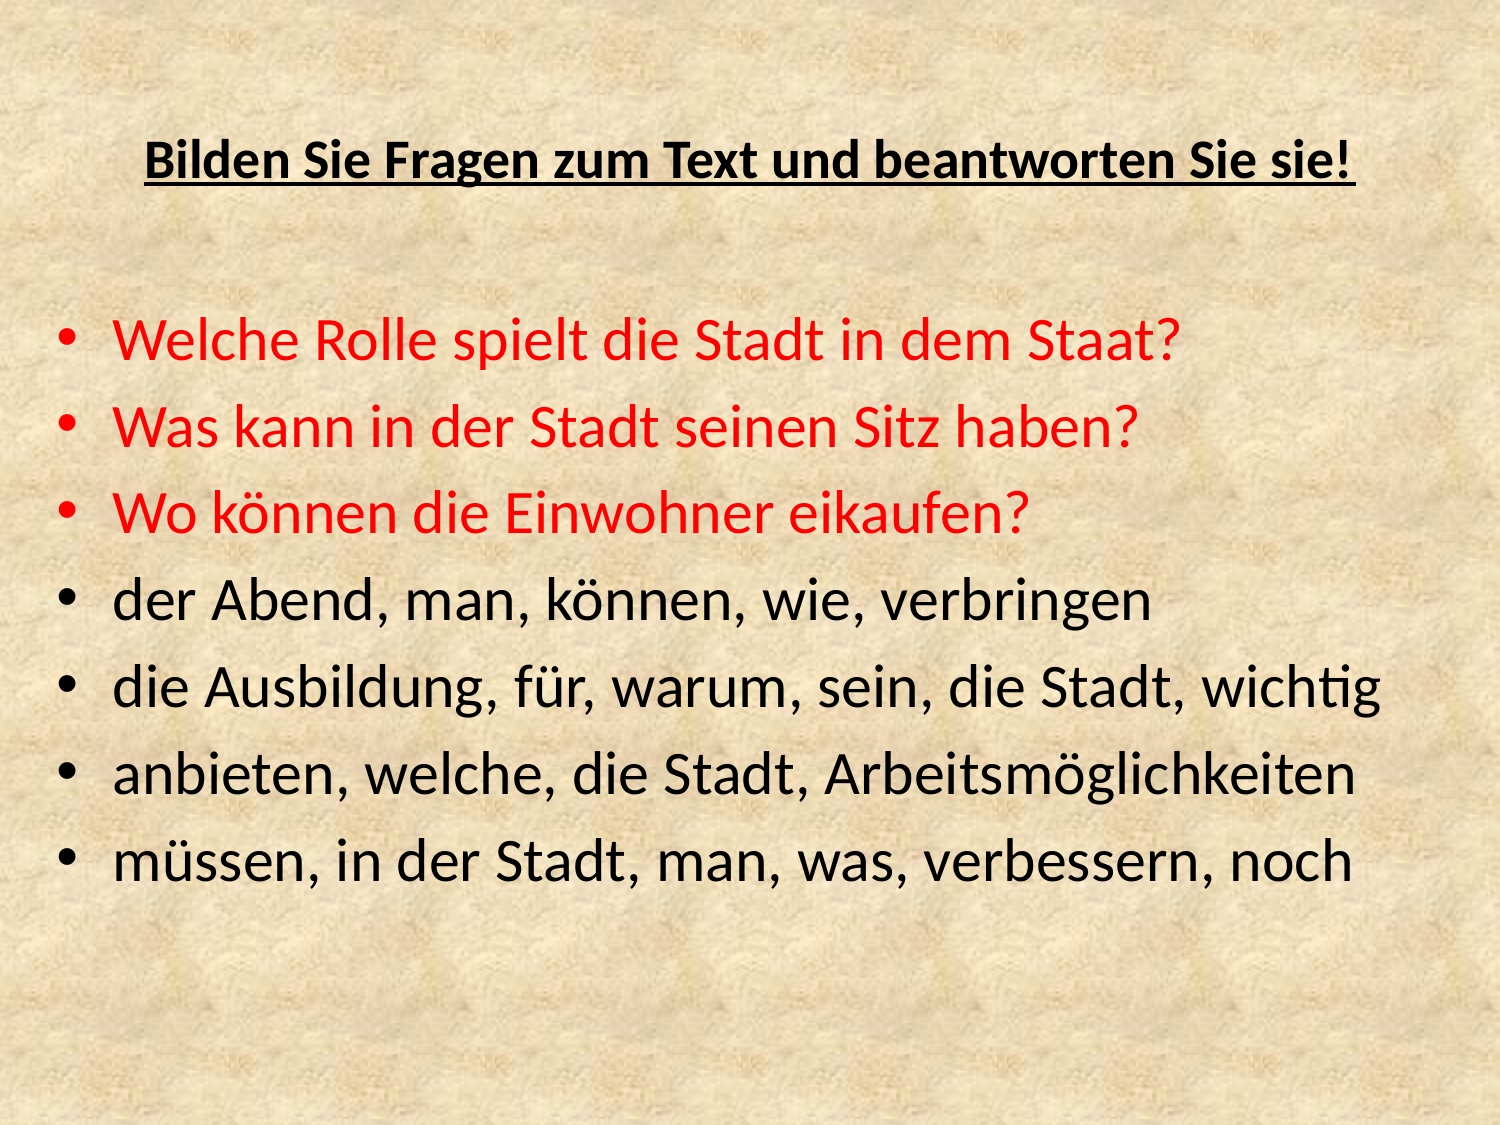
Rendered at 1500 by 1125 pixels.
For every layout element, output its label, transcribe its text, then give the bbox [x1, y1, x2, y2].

title Bilden Sie Fragen zum Text und beantworten Sie sie! [75, 45, 1425, 268]
picture [0, 0, 1500, 1125]
list Welche Rolle spielt die Stadt in dem Staat? Was kann in der Stadt seinen Sitz haben? Wo können die Einwohner eikaufen? der Abend, man, können, wie, verbringen die Ausbildung, für, warum, sein, die Stadt, wichtig anbieten, welche, die Stadt, Arbeitsmöglichkeiten müssen, in der Stadt, man, was, verbessern, noch [41, 290, 1425, 1071]
